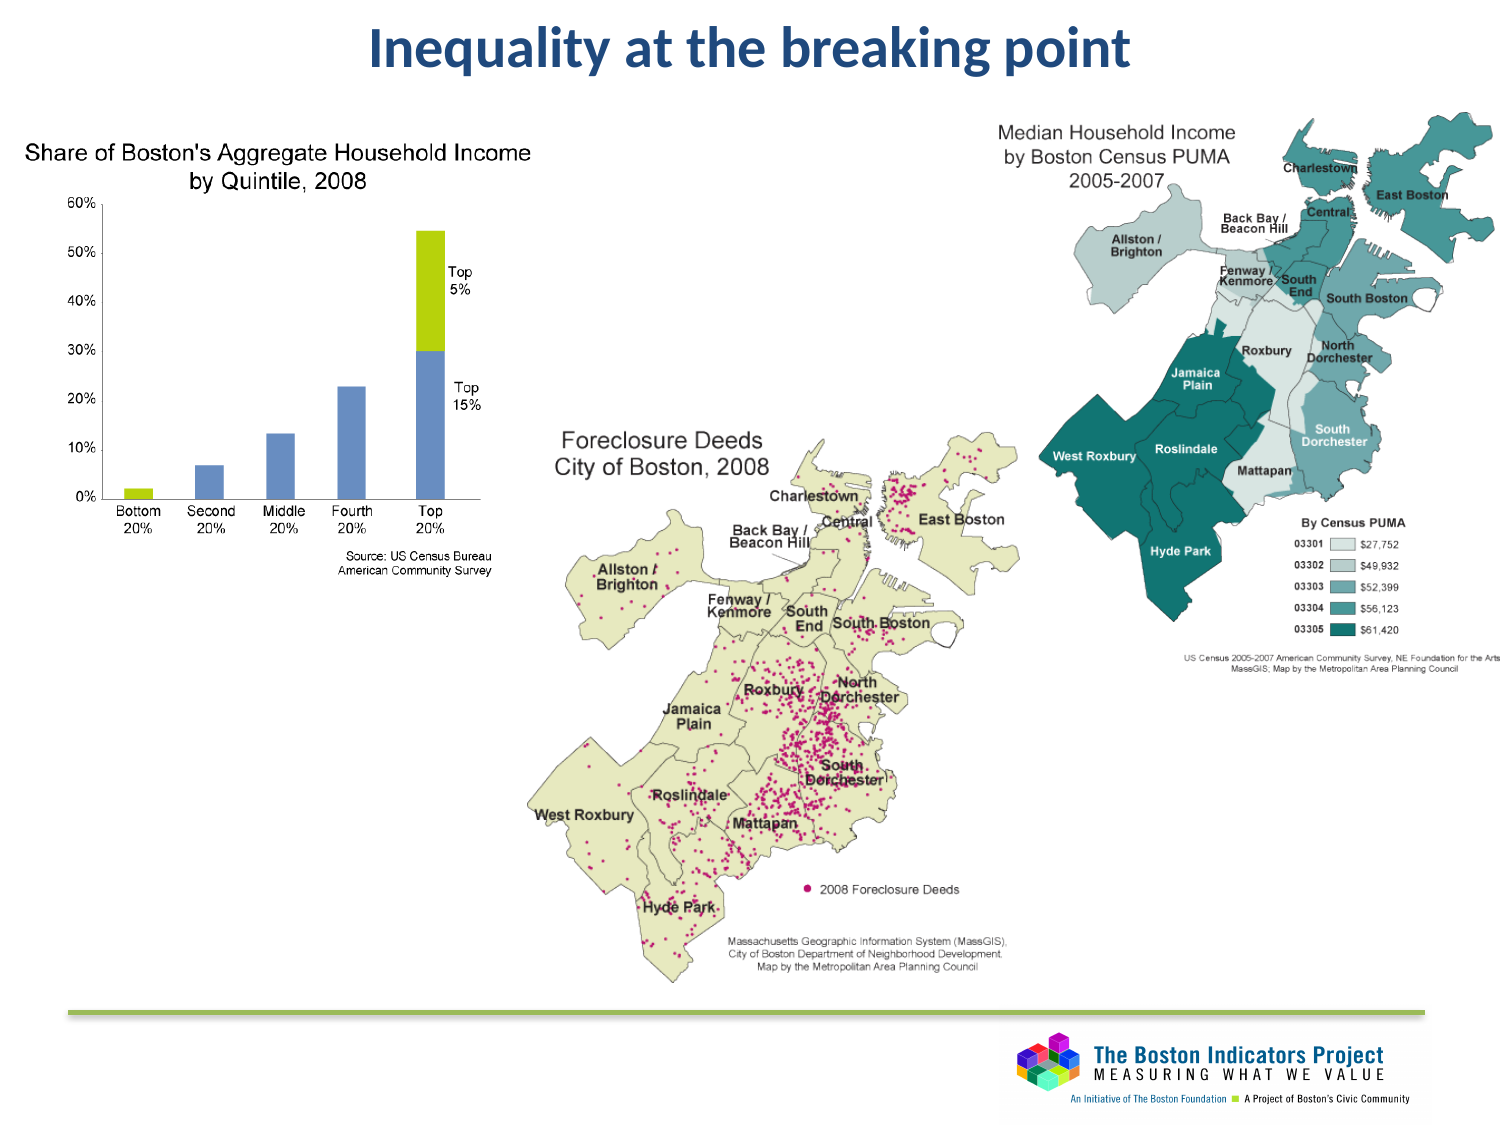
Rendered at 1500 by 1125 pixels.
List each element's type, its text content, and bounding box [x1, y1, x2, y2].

picture [999, 1004, 1432, 1125]
title Inequality at the breaking point [75, 0, 1425, 88]
picture [527, 112, 1500, 983]
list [24, 137, 532, 578]
